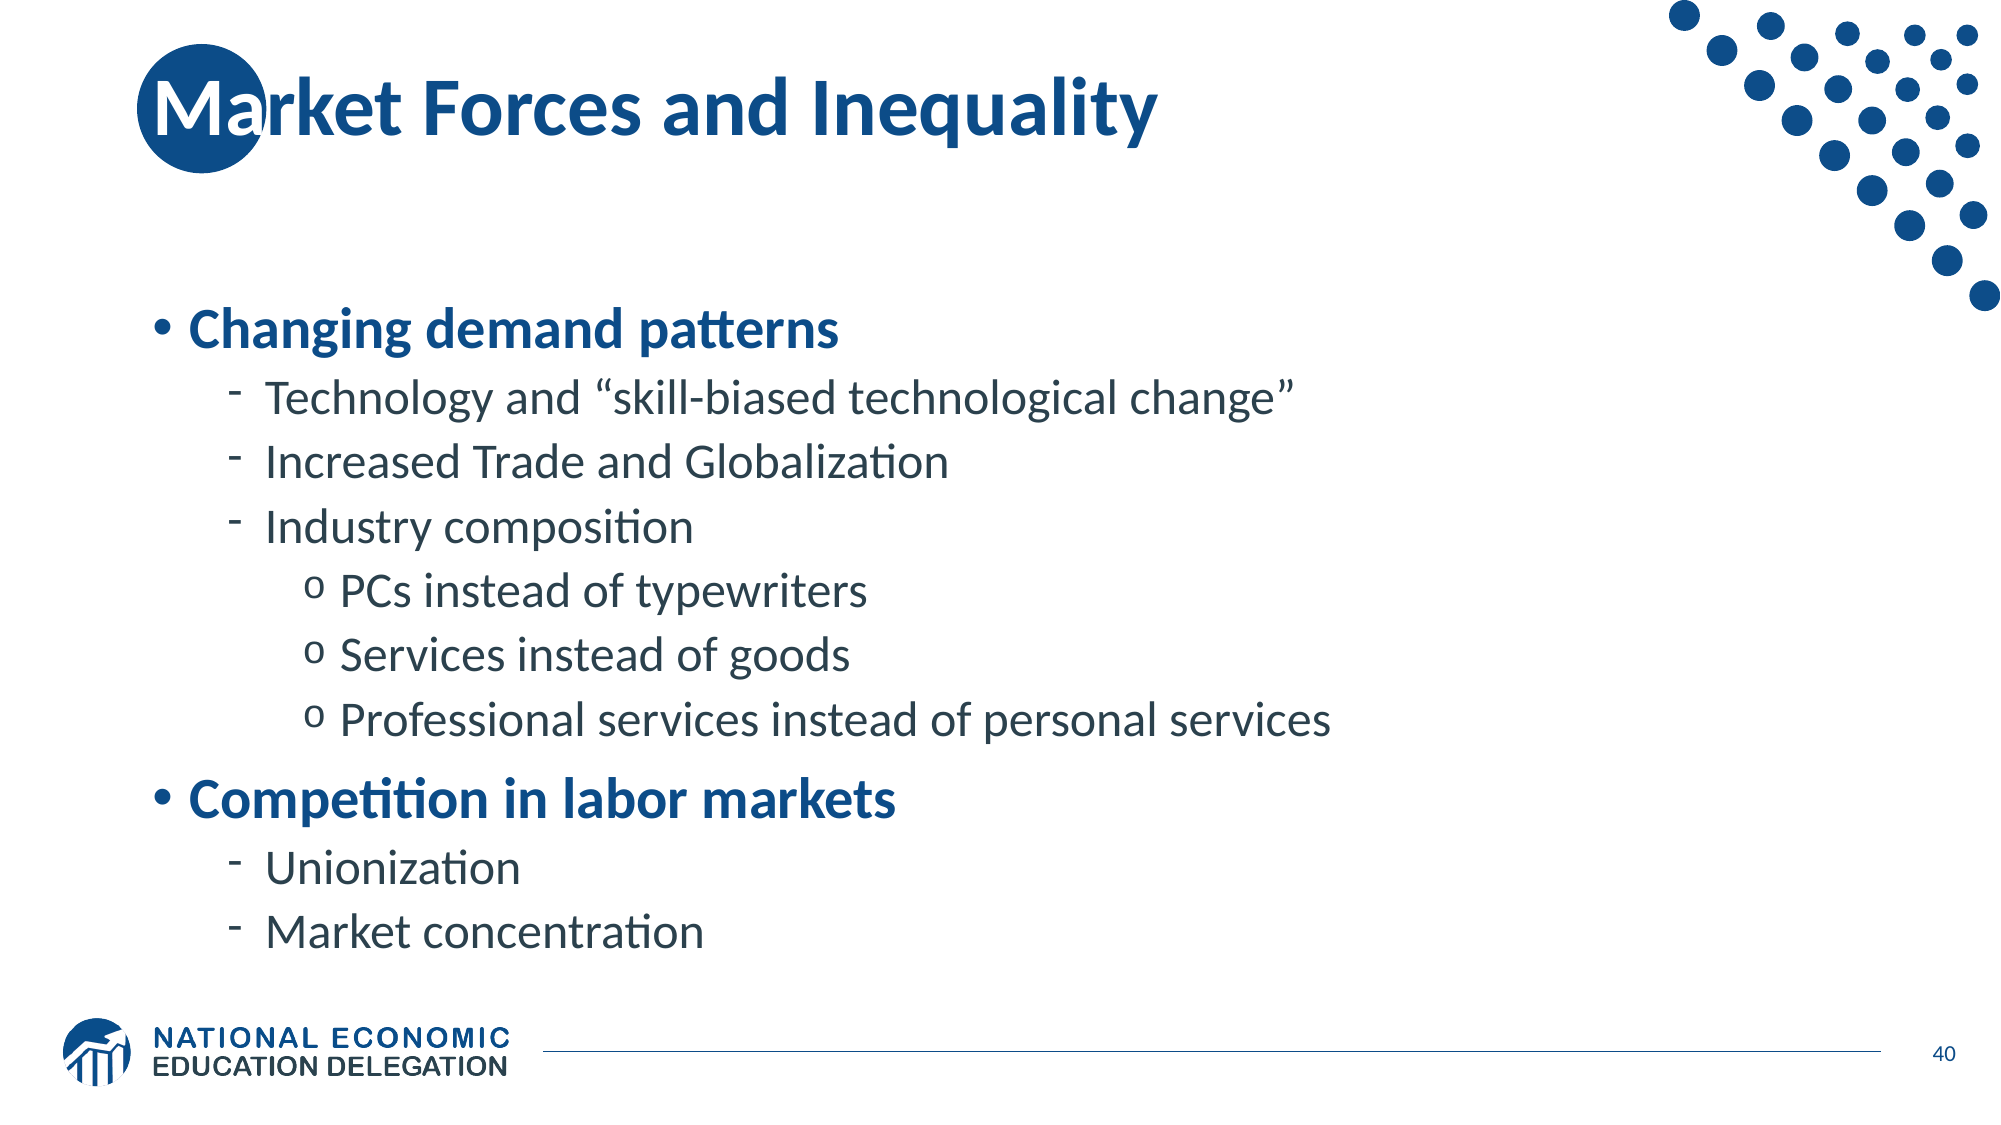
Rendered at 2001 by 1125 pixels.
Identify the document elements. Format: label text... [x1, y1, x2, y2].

list Changing demand patterns Technology and “skill-biased technological change” Increased Trade and Globalization Industry composition PCs instead of typewriters Services instead of goods Professional services instead of personal services Competition in labor markets Unionization Market concentration [137, 201, 1863, 966]
picture [55, 1013, 520, 1091]
title Market Forces and Inequality [137, 0, 1863, 201]
slide_number 40 [1521, 1022, 1972, 1082]
